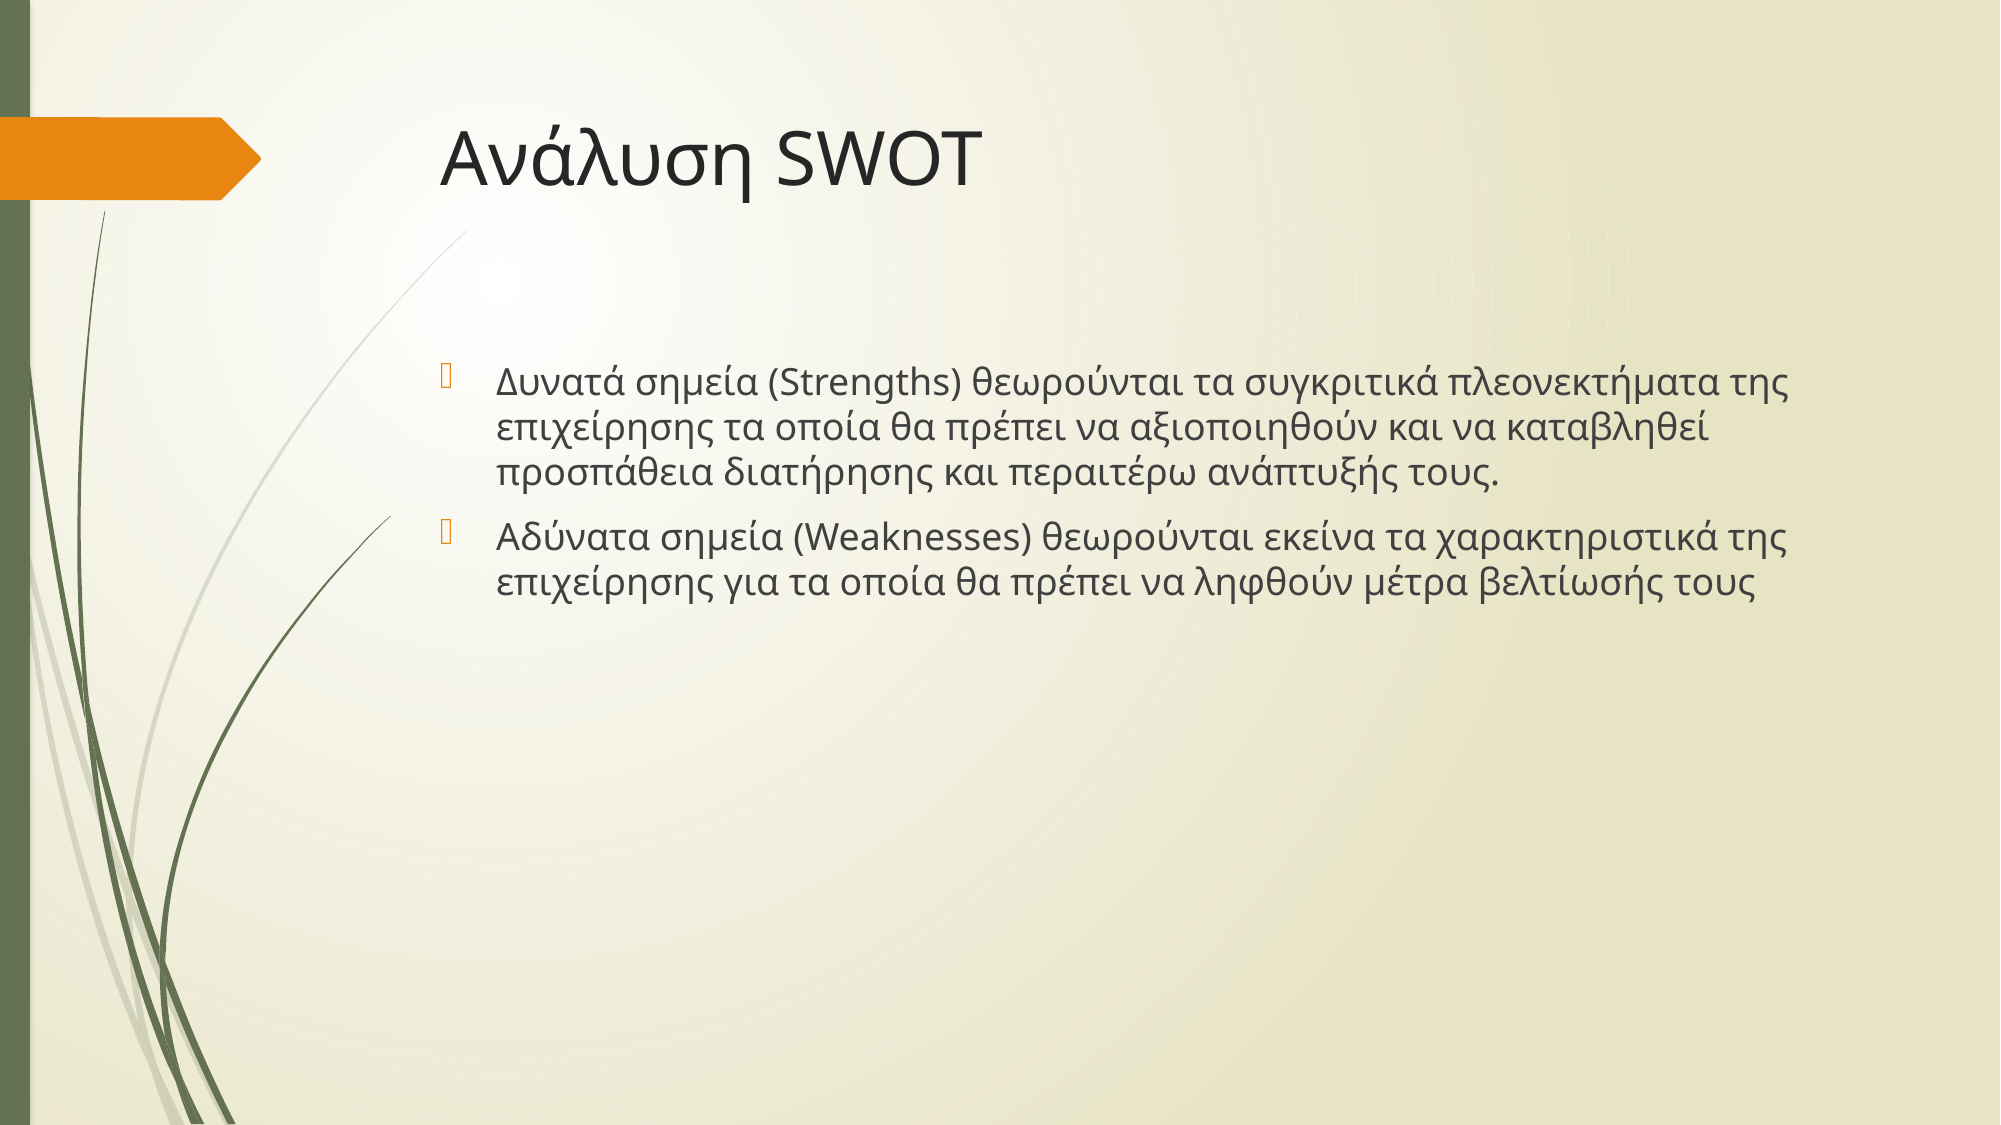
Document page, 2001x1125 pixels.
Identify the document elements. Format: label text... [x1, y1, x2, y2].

list Δυνατά σηµεία (Strengths) θεωρούνται τα συγκριτικά πλεονεκτήµατα της επιχείρησης τα οποία θα πρέπει να αξιοποιηθούν και να καταβληθεί προσπάθεια διατήρησης και περαιτέρω ανάπτυξής τους. Αδύνατα σηµεία (Weaknesses) θεωρούνται εκείνα τα χαρακτηριστικά της επιχείρησης για τα οποία θα πρέπει να ληφθούν µέτρα βελτίωσής τους [424, 350, 1888, 970]
title Ανάλυση SWOT [425, 102, 1888, 313]
